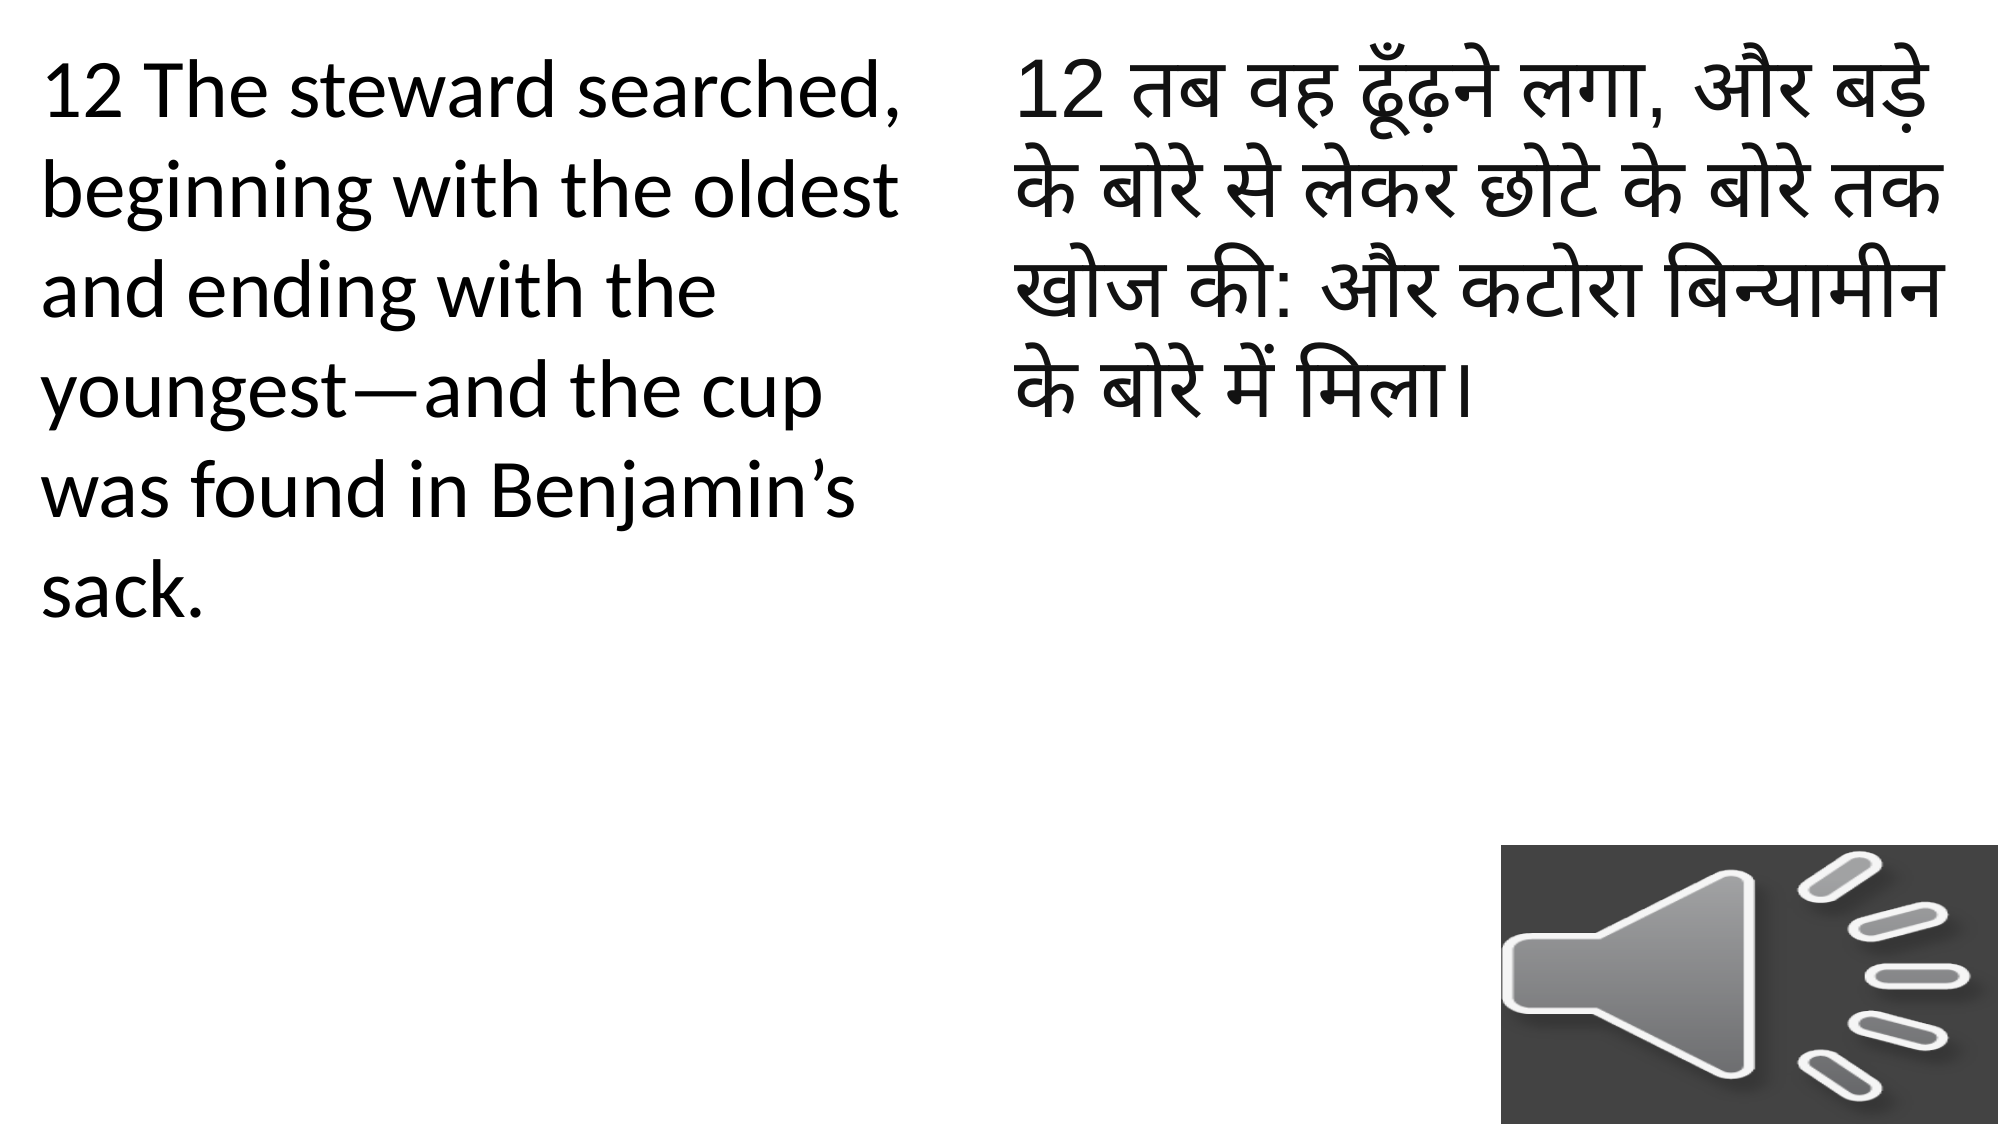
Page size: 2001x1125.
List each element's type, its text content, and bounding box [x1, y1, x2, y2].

picture [1500, 843, 2000, 1125]
text_box 12 The steward searched, beginning with the oldest and ending with the youngest—and the cup was found in Benjamin’s sack. [25, 27, 981, 1104]
text_box 12 तब वह ढूँढ़ने लगा, और बडे़ के बोरे से लेकर छोटे के बोरे तक खोज की: और कटोरा बिन्यामीन के बोरे में मिला। [999, 27, 2000, 1104]
